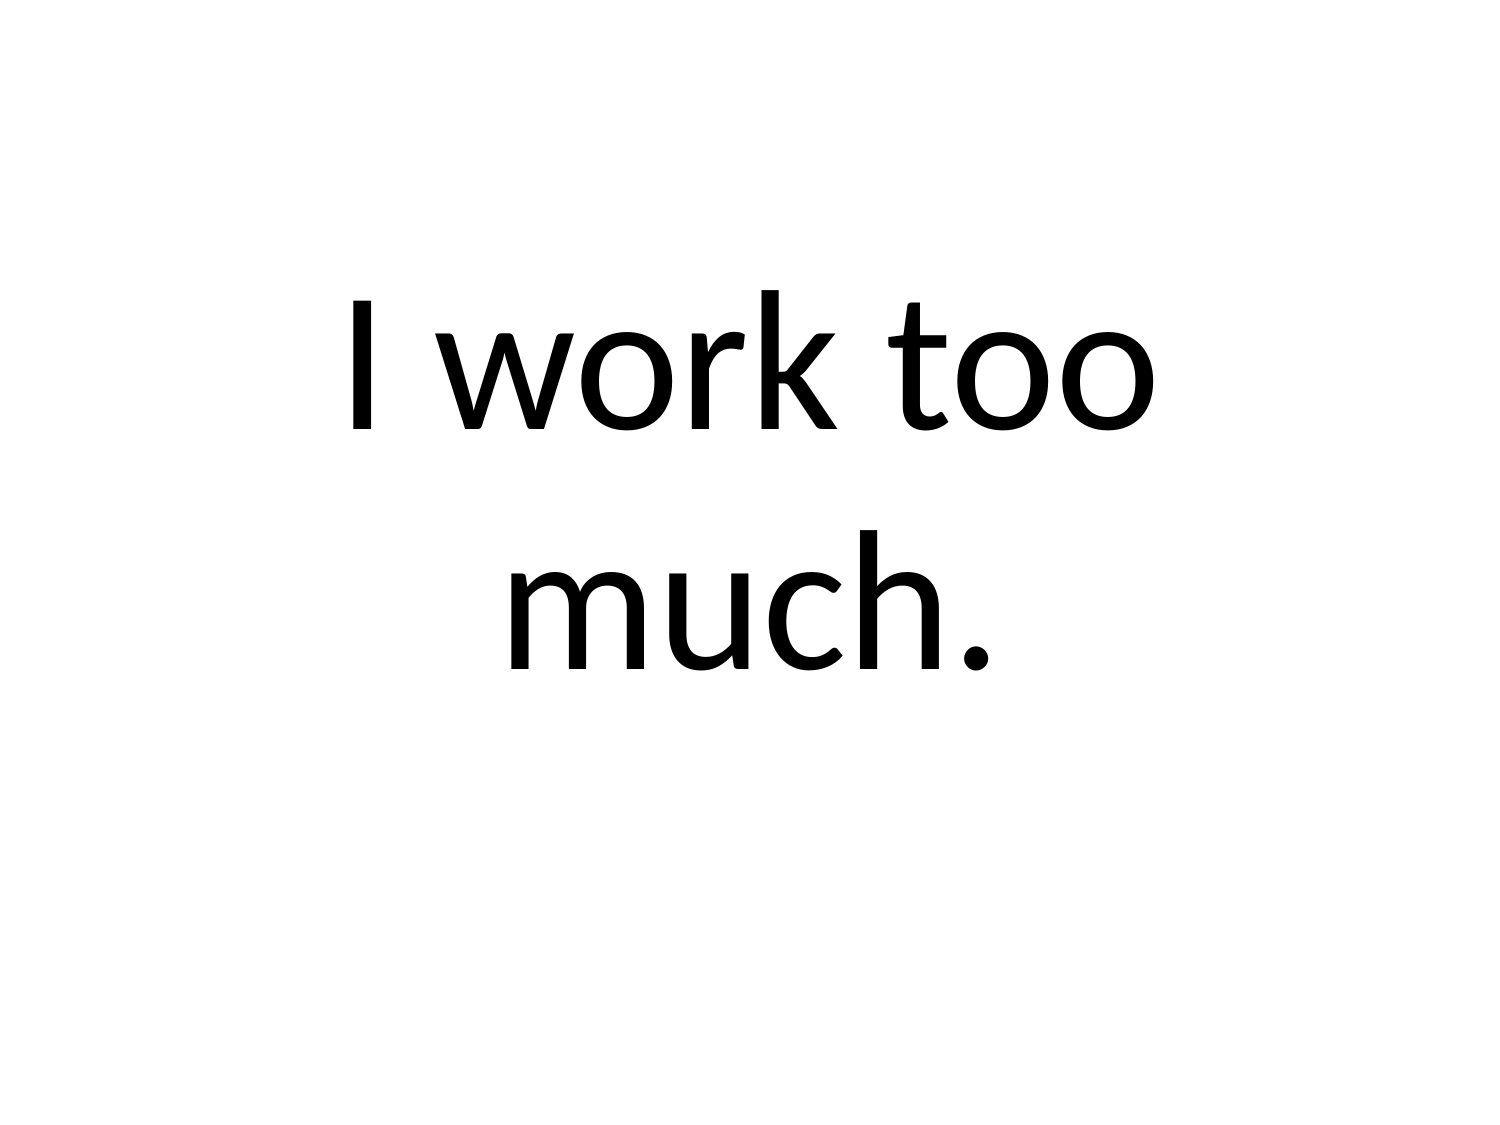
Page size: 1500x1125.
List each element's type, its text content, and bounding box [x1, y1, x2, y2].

title I work too much. [112, 349, 1388, 591]
